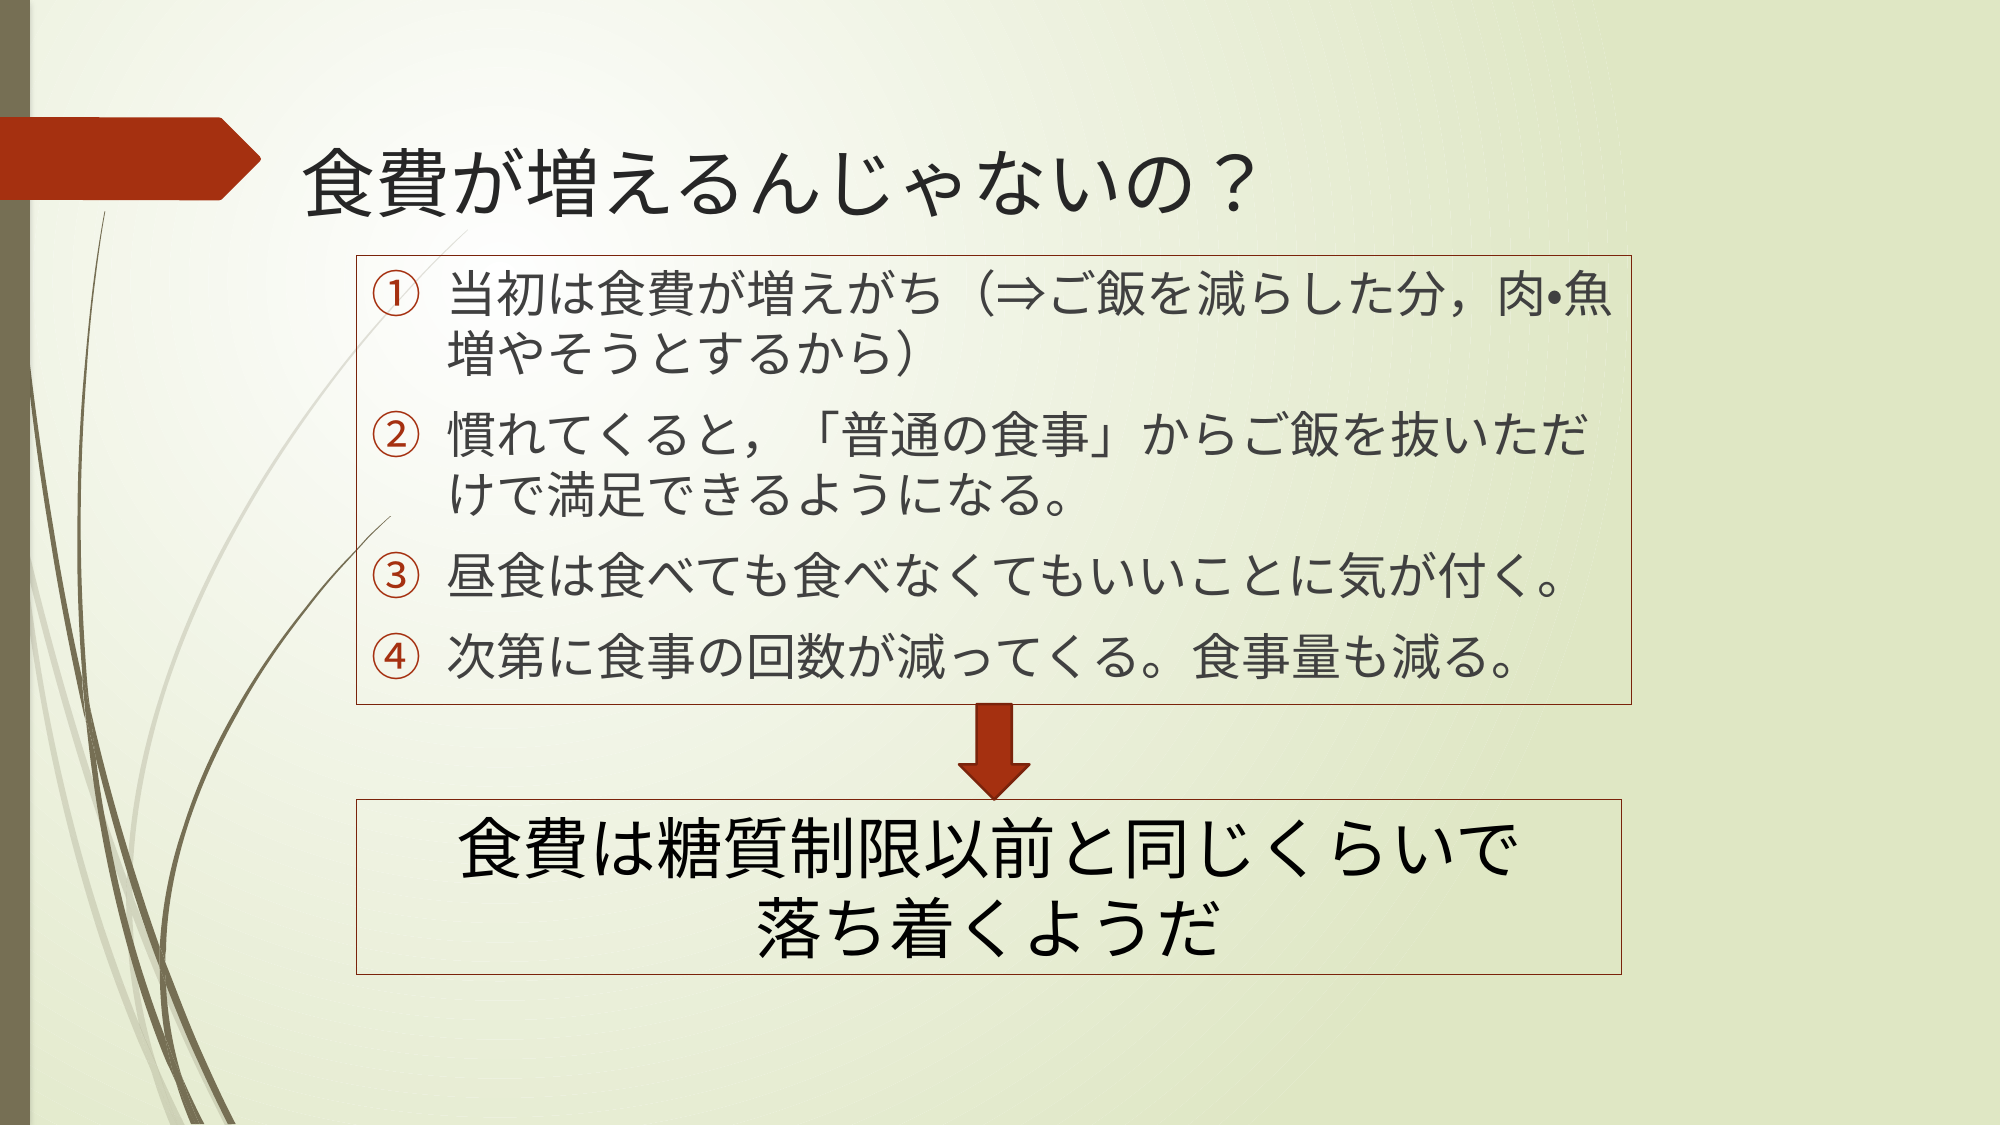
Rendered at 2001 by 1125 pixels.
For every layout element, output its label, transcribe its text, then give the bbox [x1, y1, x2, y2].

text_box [356, 703, 1622, 977]
title 食費が増えるんじゃないの？ [284, 129, 1560, 256]
list 当初は食費が増えがち（⇒ご飯を減らした分，肉・魚増やそうとするから） 慣れてくると，「普通の食事」からご飯を抜いただけで満足できるようになる。 昼食は食べても食べなくてもいいことに気が付く。 次第に食事の回数が減ってくる。食事量も減る。 [356, 255, 1632, 705]
